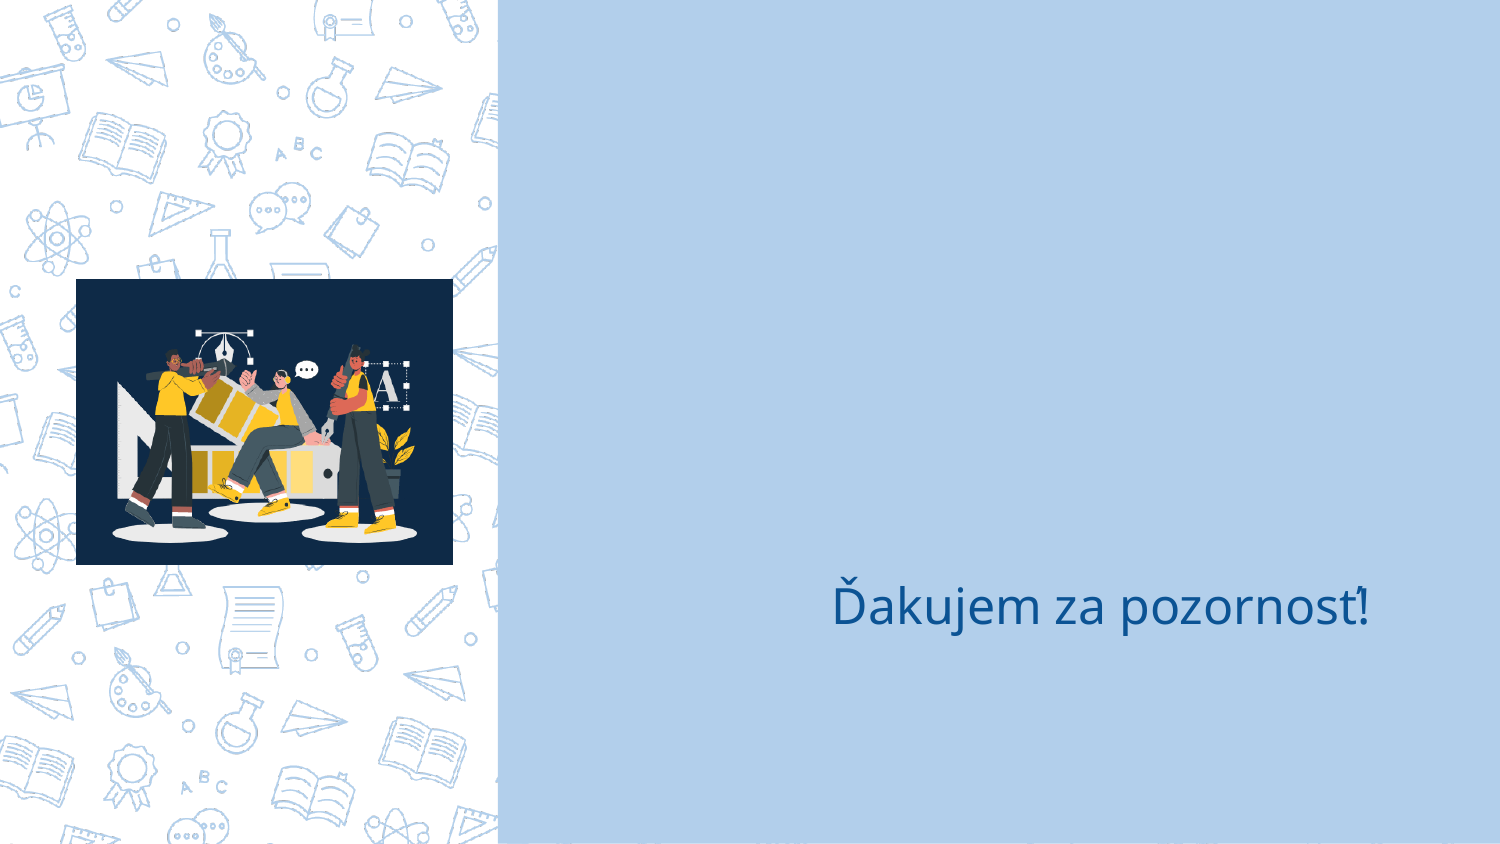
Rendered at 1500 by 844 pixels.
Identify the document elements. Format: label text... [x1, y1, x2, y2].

picture [0, 0, 497, 844]
subtitle Ďakujem za pozornosť! [629, 559, 1387, 690]
